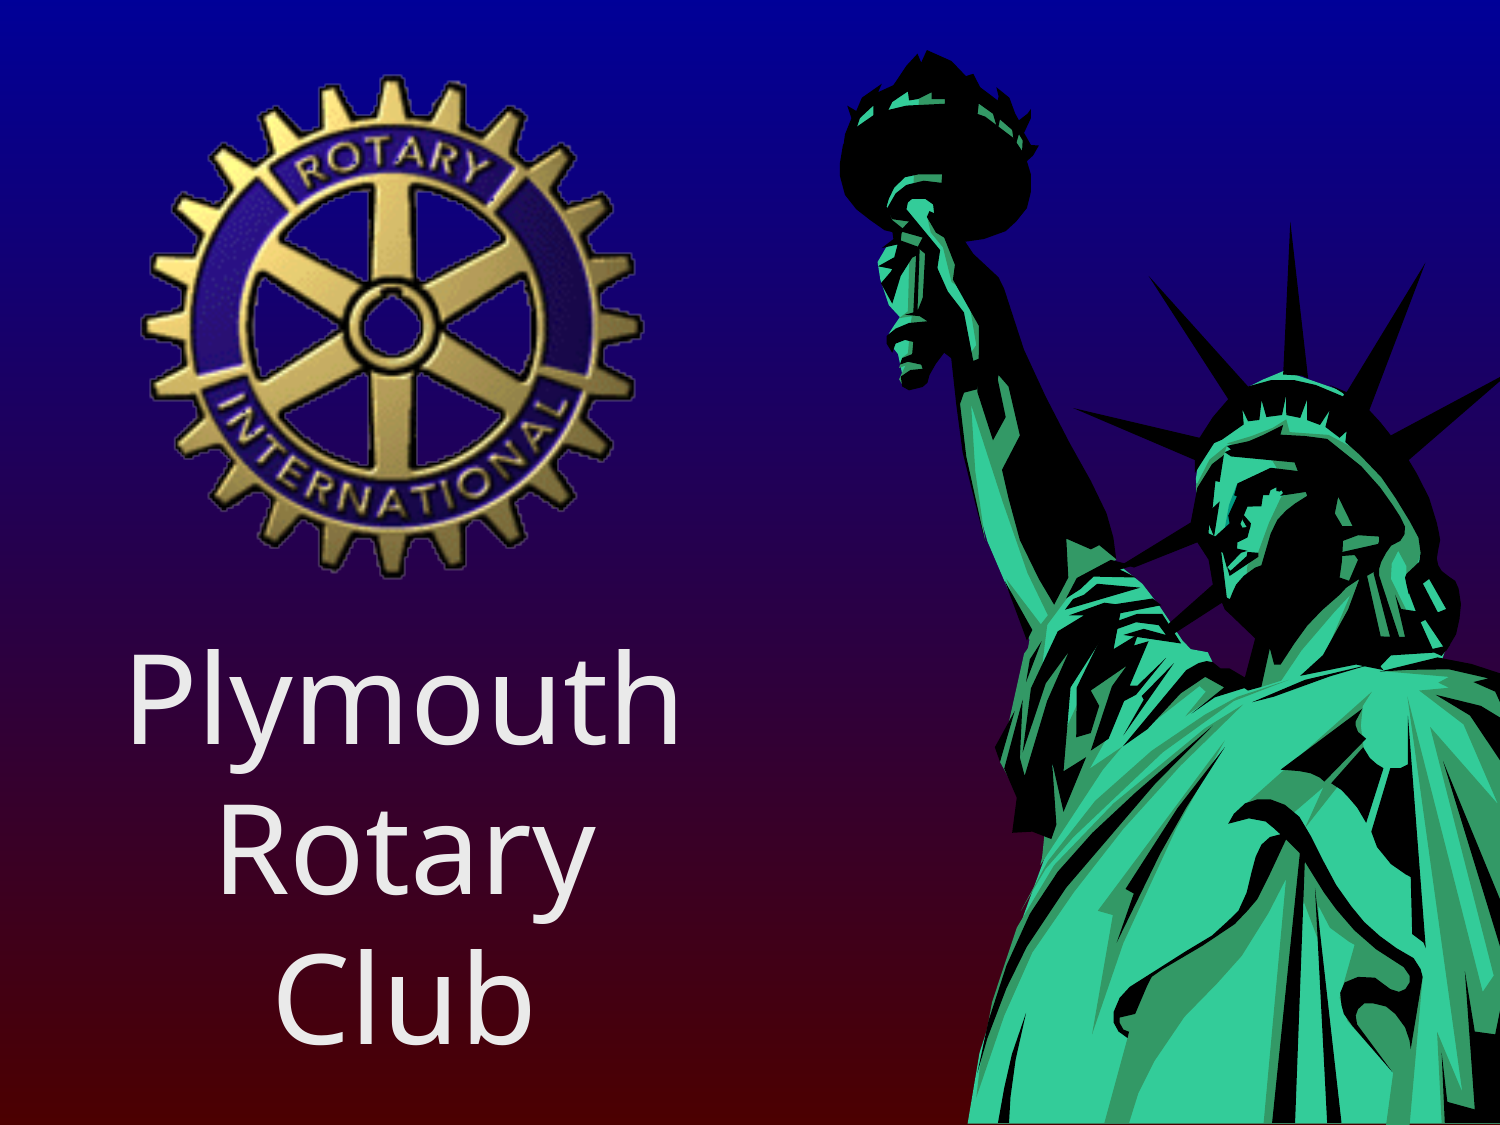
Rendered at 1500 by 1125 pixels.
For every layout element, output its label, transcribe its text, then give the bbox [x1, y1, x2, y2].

picture [839, 49, 1500, 1125]
text_box Plymouth Rotary Club [107, 644, 702, 1078]
picture [87, 24, 701, 638]
